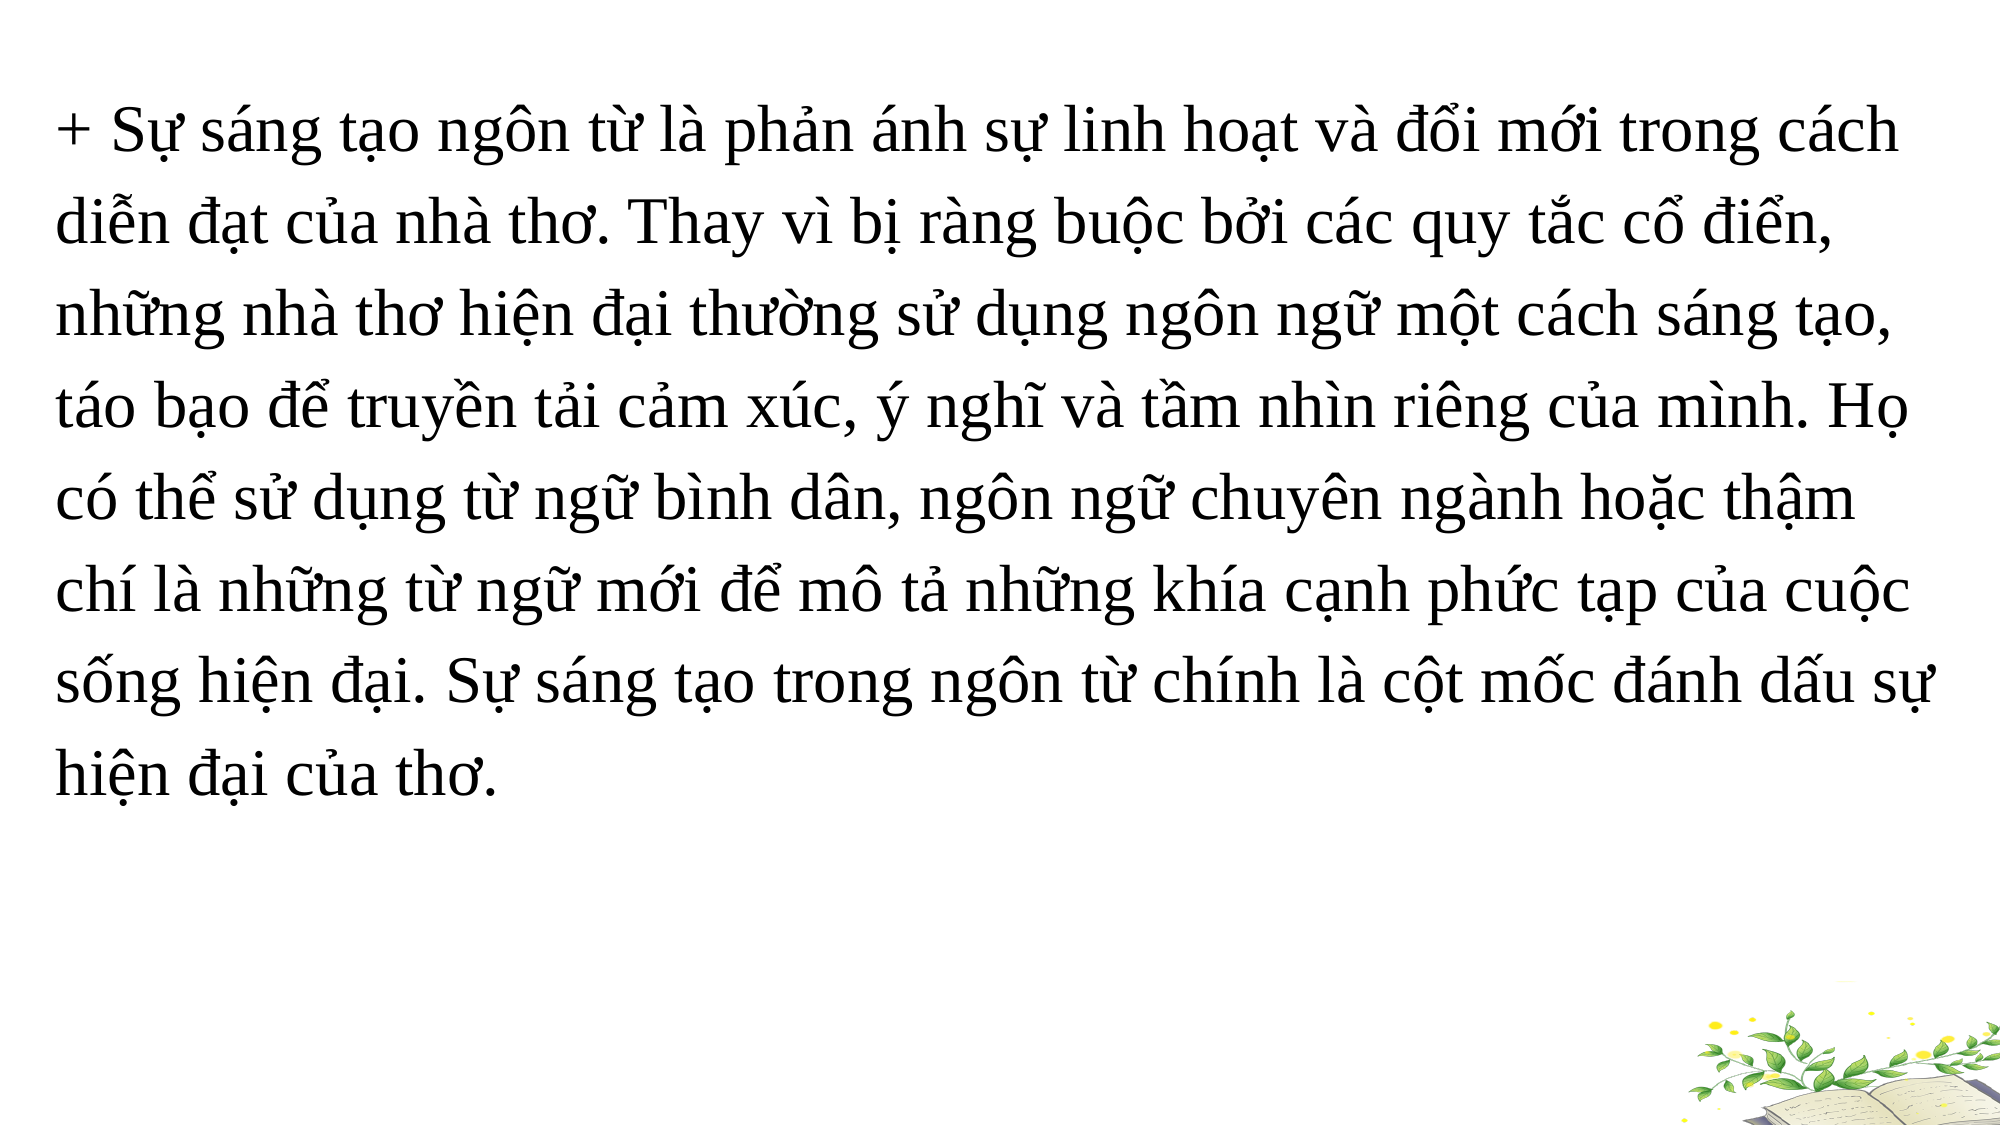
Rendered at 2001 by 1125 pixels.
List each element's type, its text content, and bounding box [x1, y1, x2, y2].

picture [1670, 981, 2000, 1125]
text_box + Sự sáng tạo ngôn từ là phản ánh sự linh hoạt và đổi mới trong cách diễn đạt của nhà thơ. Thay vì bị ràng buộc bởi các quy tắc cổ điển, những nhà thơ hiện đại thường sử dụng ngôn ngữ một cách sáng tạo, táo bạo để truyền tải cảm xúc, ý nghĩ và tầm nhìn riêng của mình. Họ có thể sử dụng từ ngữ bình dân, ngôn ngữ chuyên ngành hoặc thậm chí là những từ ngữ mới để mô tả những khía cạnh phức tạp của cuộc sống hiện đại. Sự sáng tạo trong ngôn từ chính là cột mốc đánh dấu sự hiện đại của thơ. [41, 65, 1958, 816]
